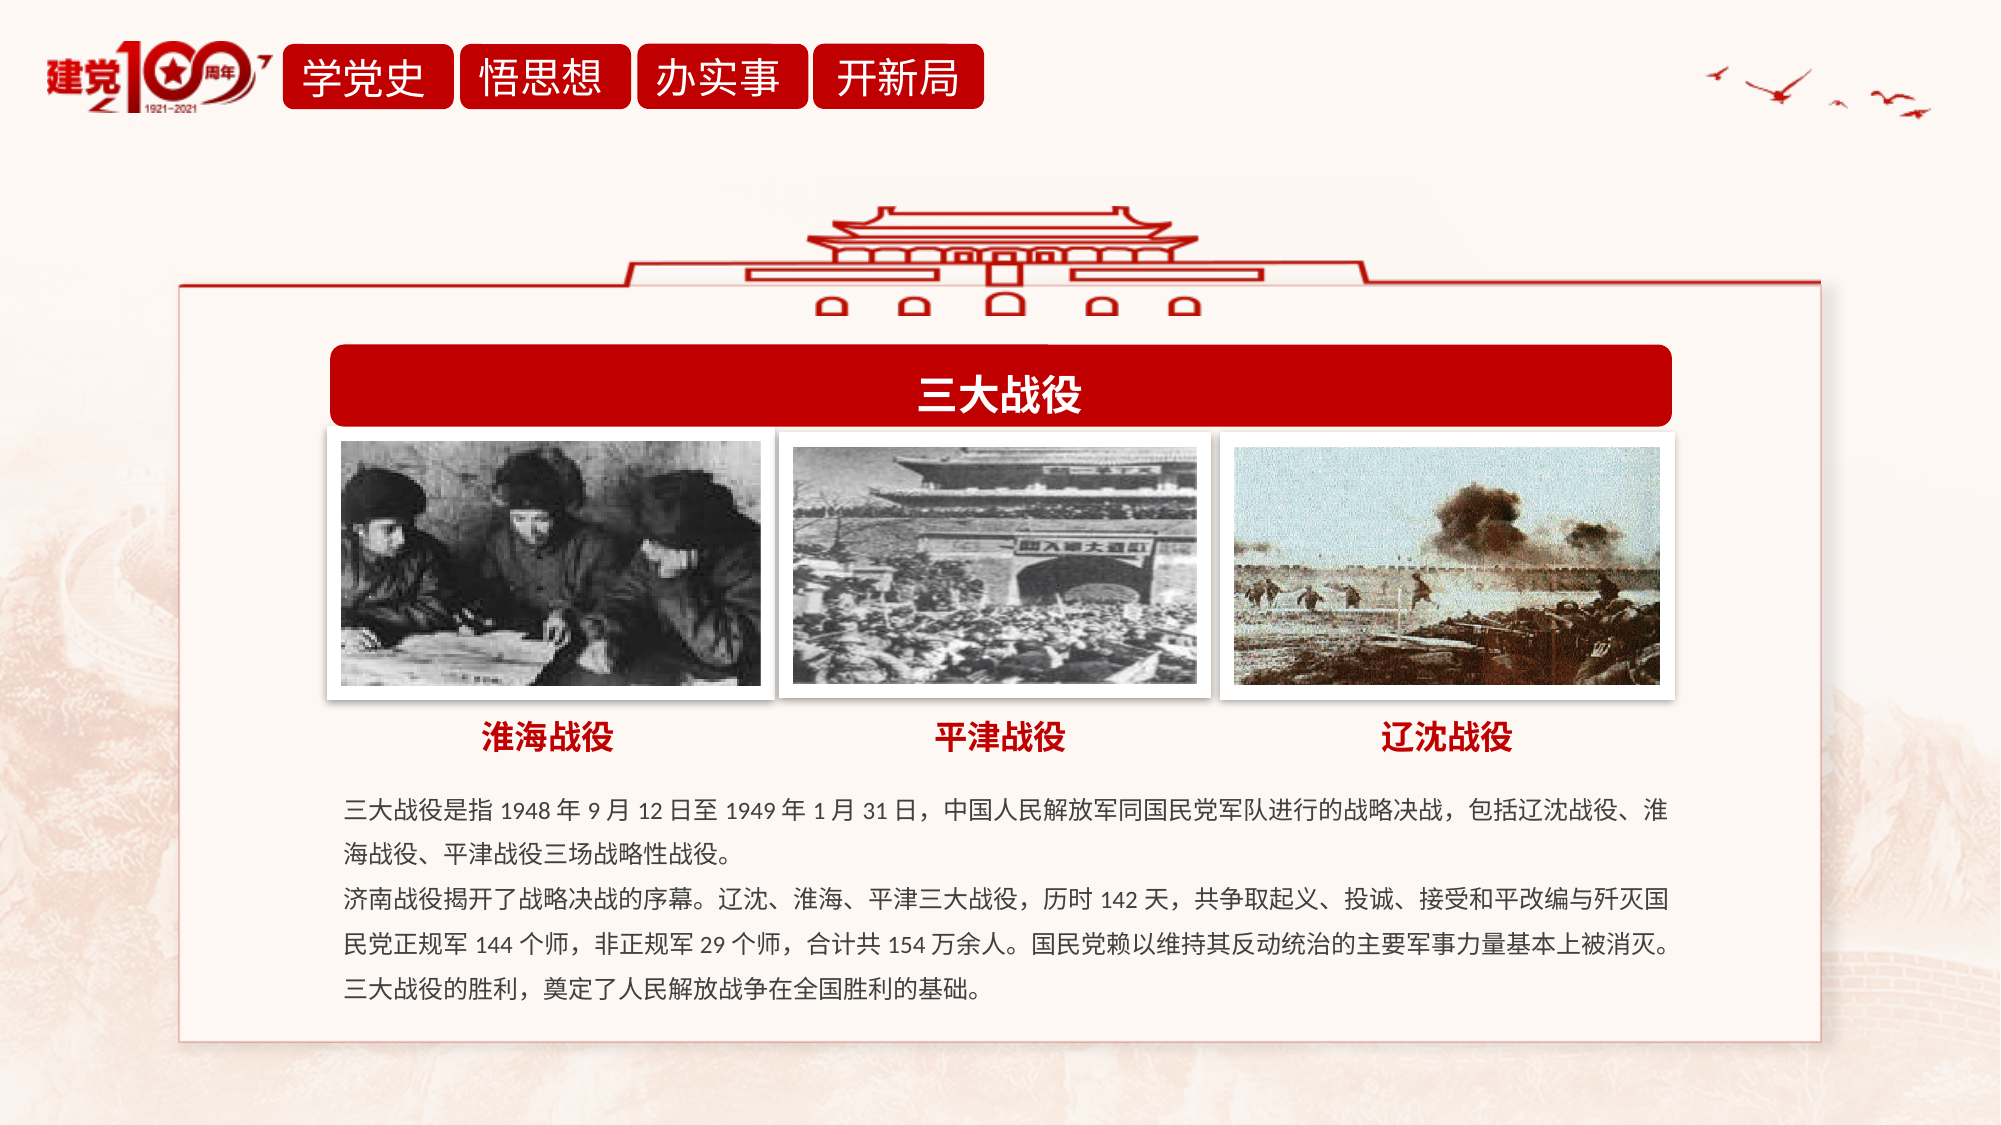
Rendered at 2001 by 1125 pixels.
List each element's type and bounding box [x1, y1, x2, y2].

picture [0, 179, 2000, 1125]
text_box [282, 43, 985, 111]
picture [1691, 47, 1950, 134]
picture [47, 41, 273, 113]
text_box [179, 206, 1821, 1042]
